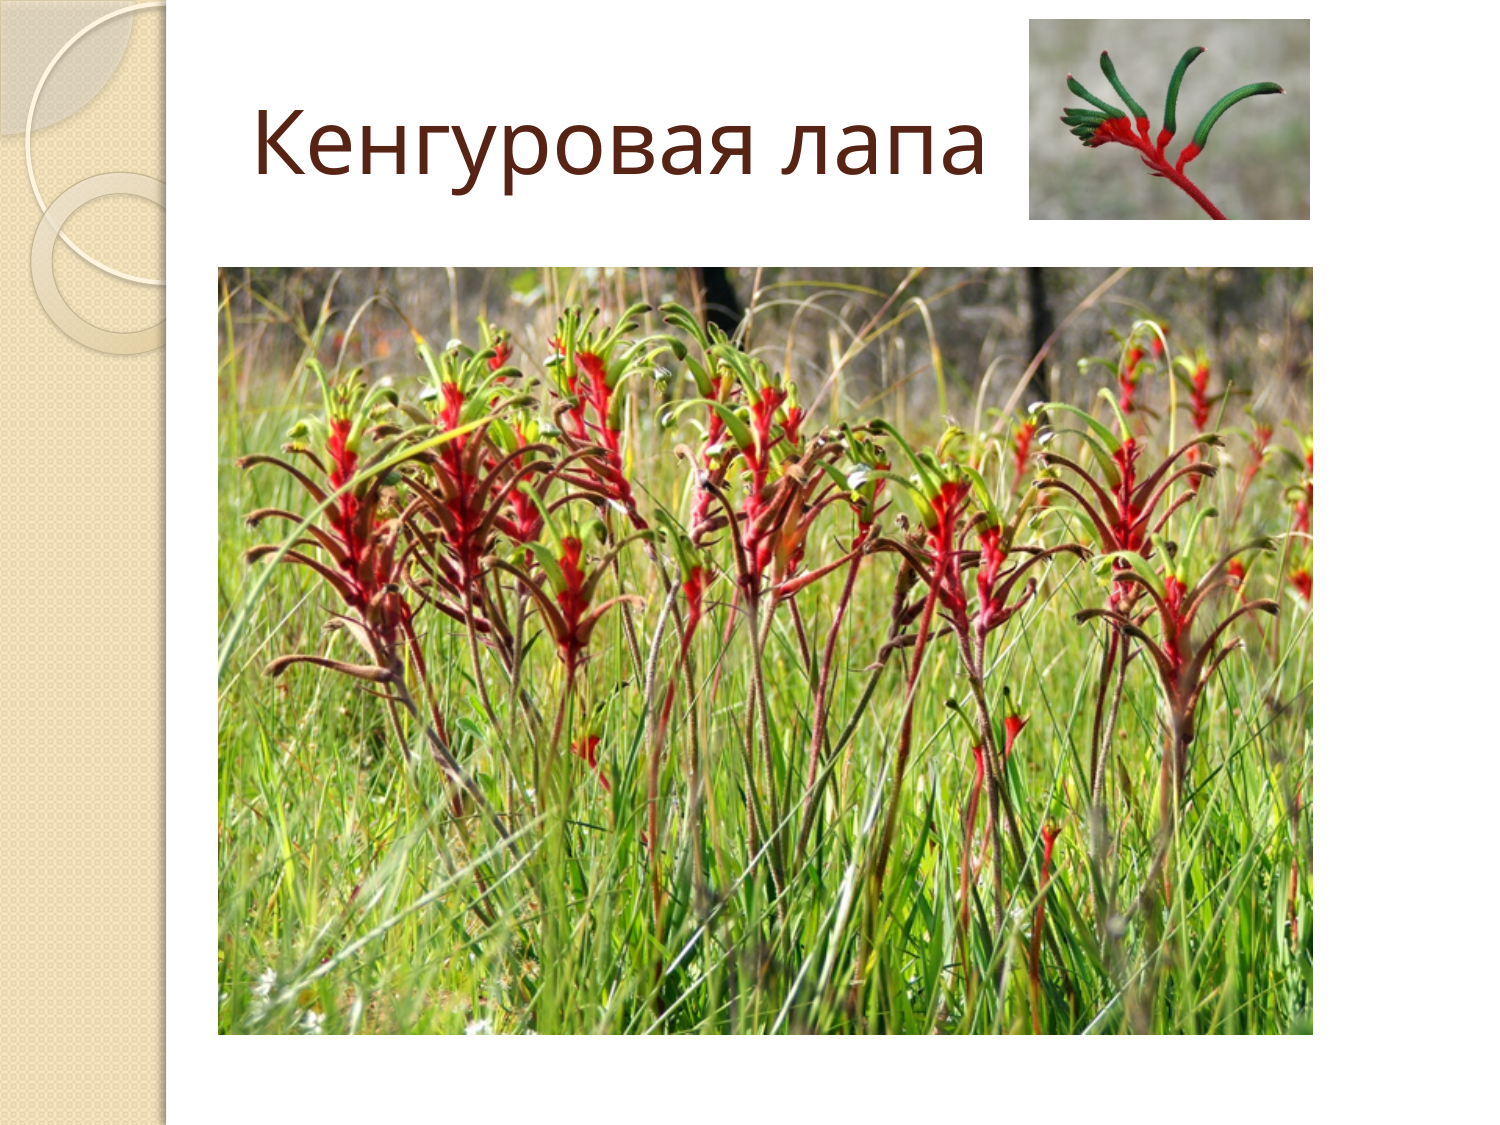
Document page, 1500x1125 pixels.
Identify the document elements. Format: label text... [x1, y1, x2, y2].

picture [218, 266, 1313, 1035]
picture [1029, 18, 1311, 220]
title Кенгуровая лапа [235, 45, 1466, 233]
